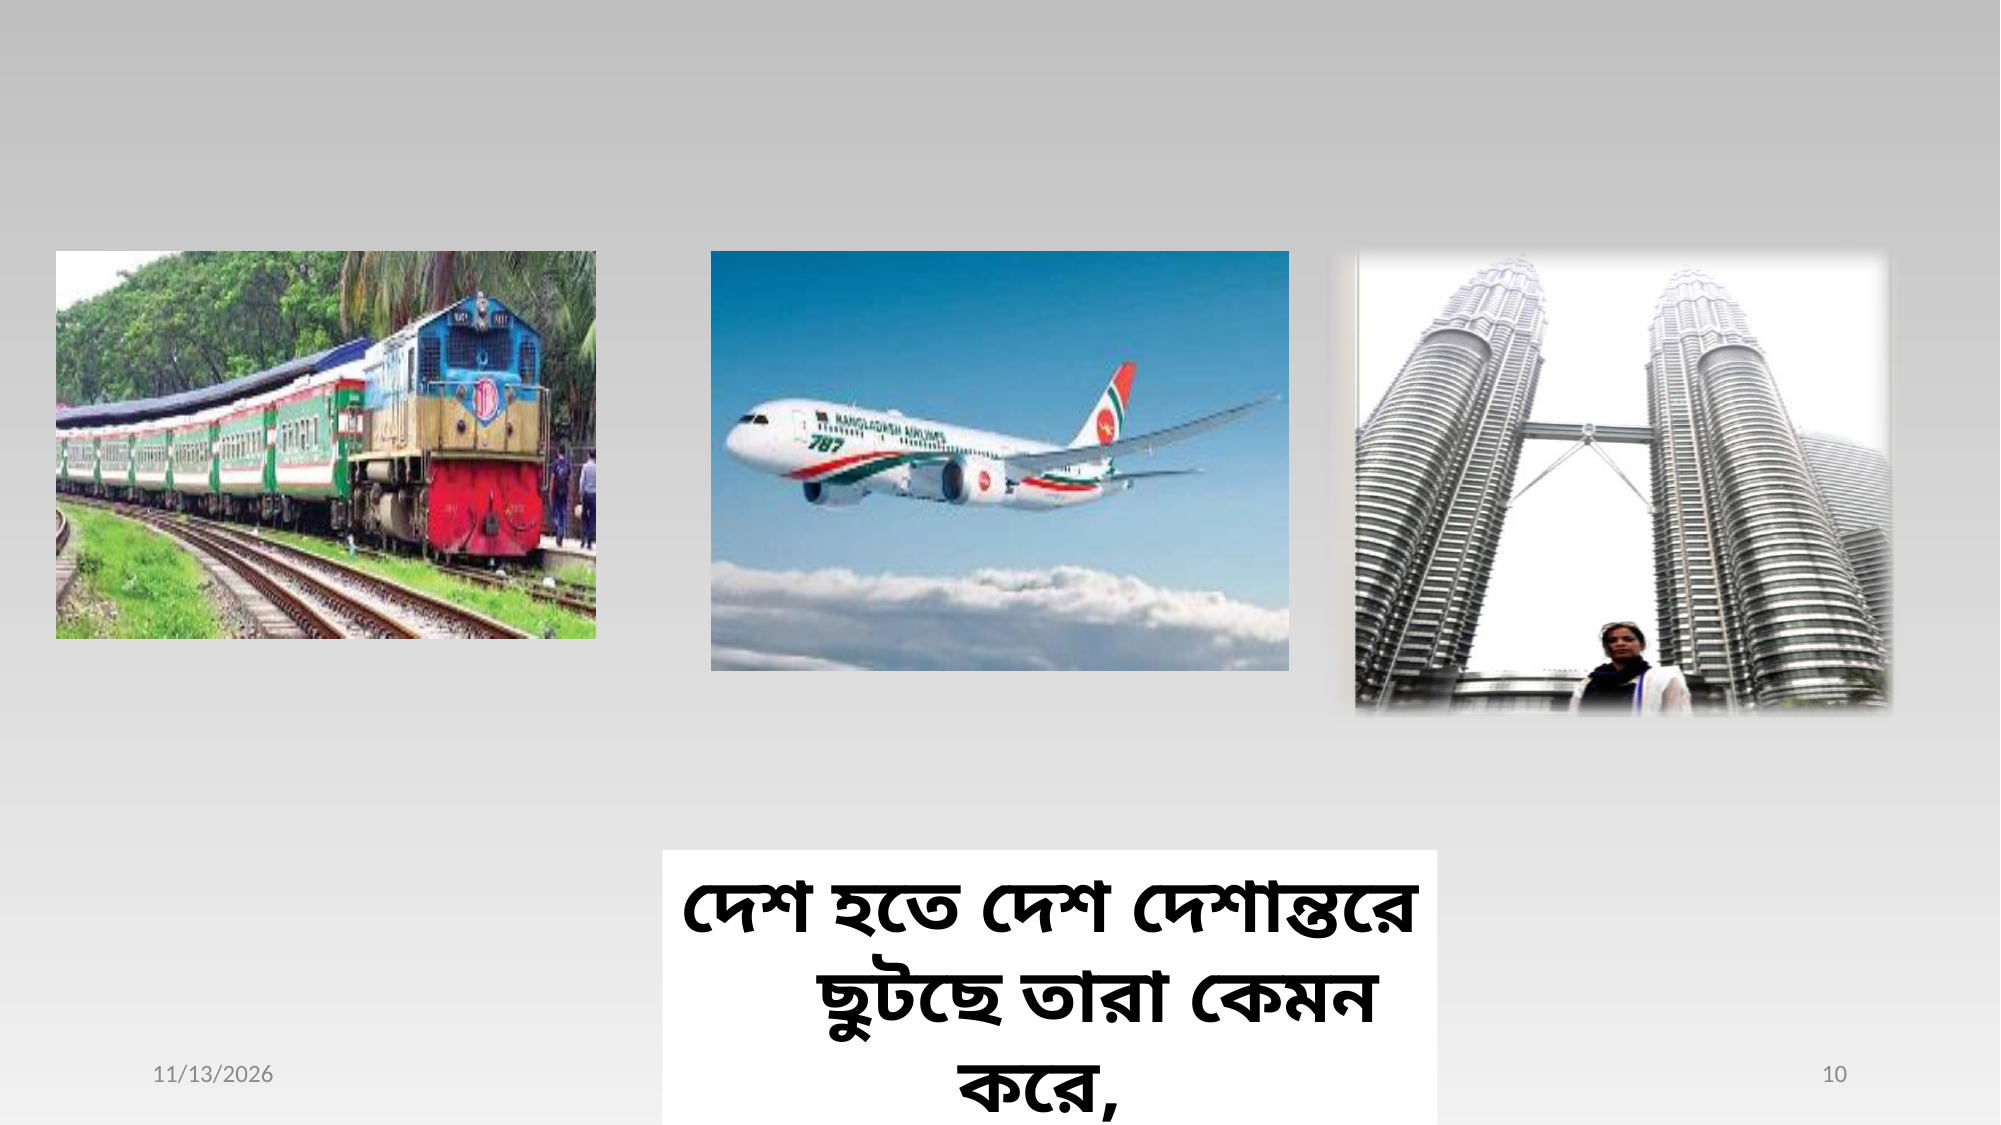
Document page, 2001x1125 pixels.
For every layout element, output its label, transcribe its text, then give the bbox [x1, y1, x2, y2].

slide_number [137, 1042, 588, 1103]
picture [1323, 239, 1902, 723]
footer Shanaz Ferdaushi jui [662, 1042, 1338, 1103]
picture [710, 251, 1289, 671]
picture [56, 251, 596, 639]
slide_number 10 [1412, 1042, 1863, 1103]
text_box দেশ হতে দেশ দেশান্তরে ছুটছে তারা কেমন করে, [662, 849, 1438, 1125]
